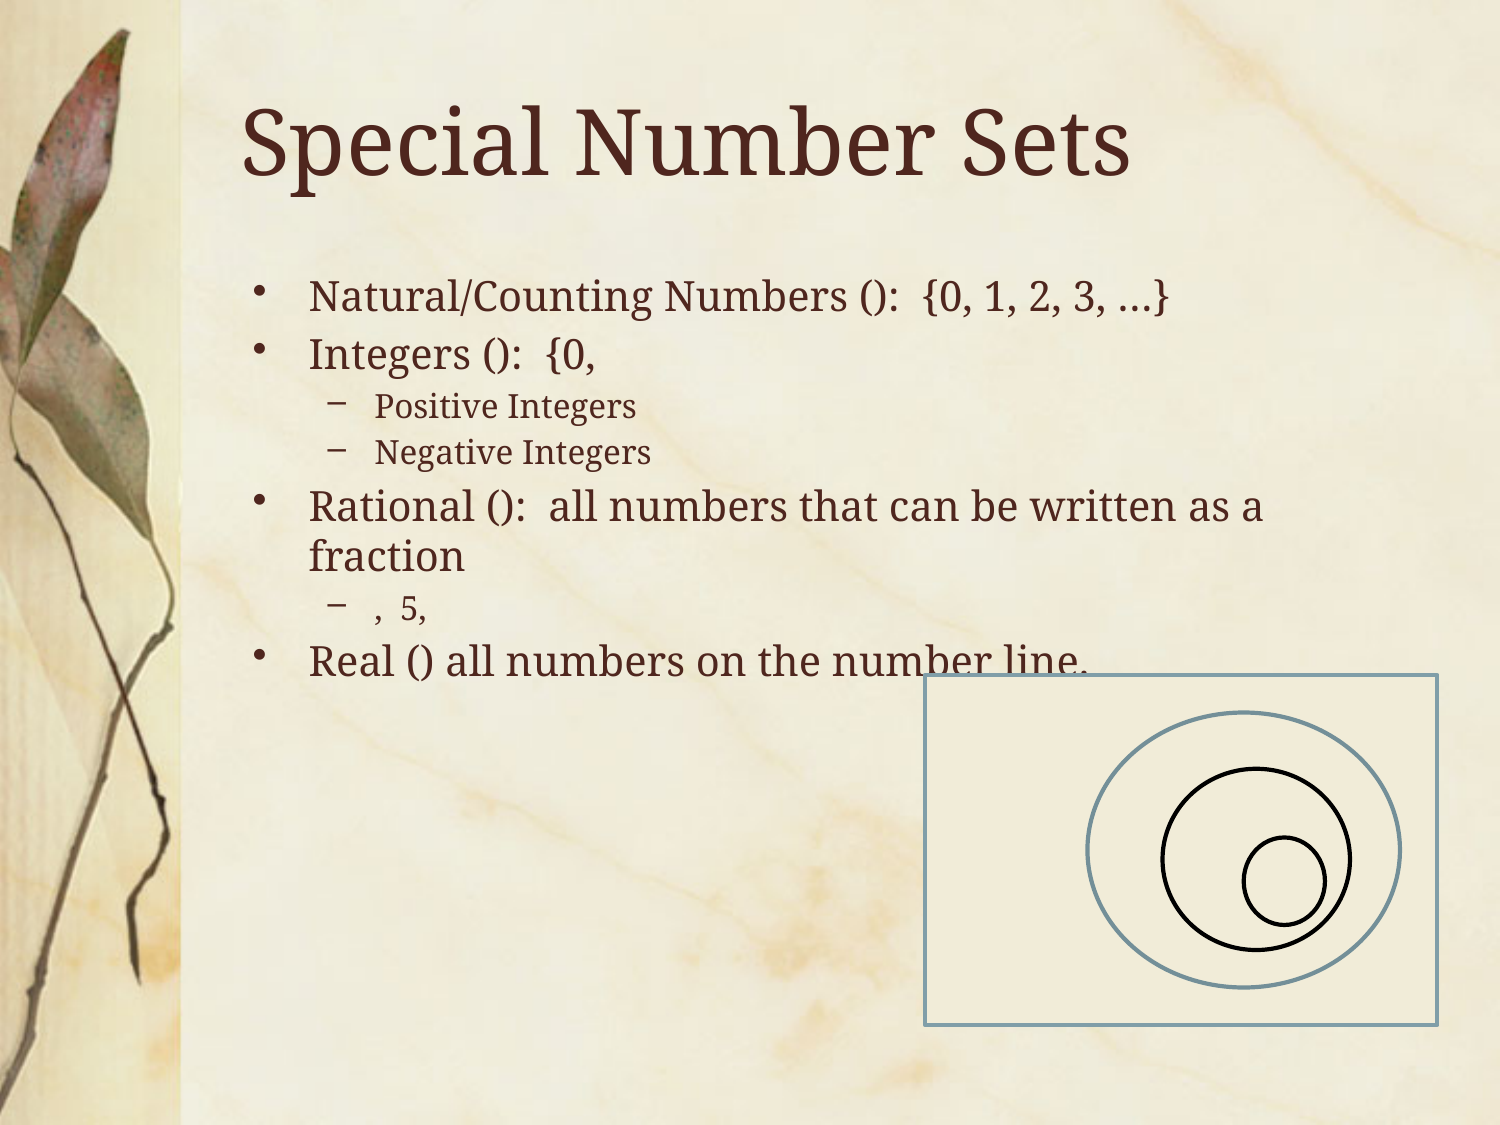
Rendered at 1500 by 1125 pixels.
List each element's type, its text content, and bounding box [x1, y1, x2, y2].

text_box [1160, 766, 1353, 953]
text_box [923, 673, 1439, 1027]
title Special Number Sets [225, 45, 1425, 233]
picture [0, 0, 1500, 1125]
text_box [1241, 835, 1328, 928]
text_box [1085, 710, 1403, 990]
